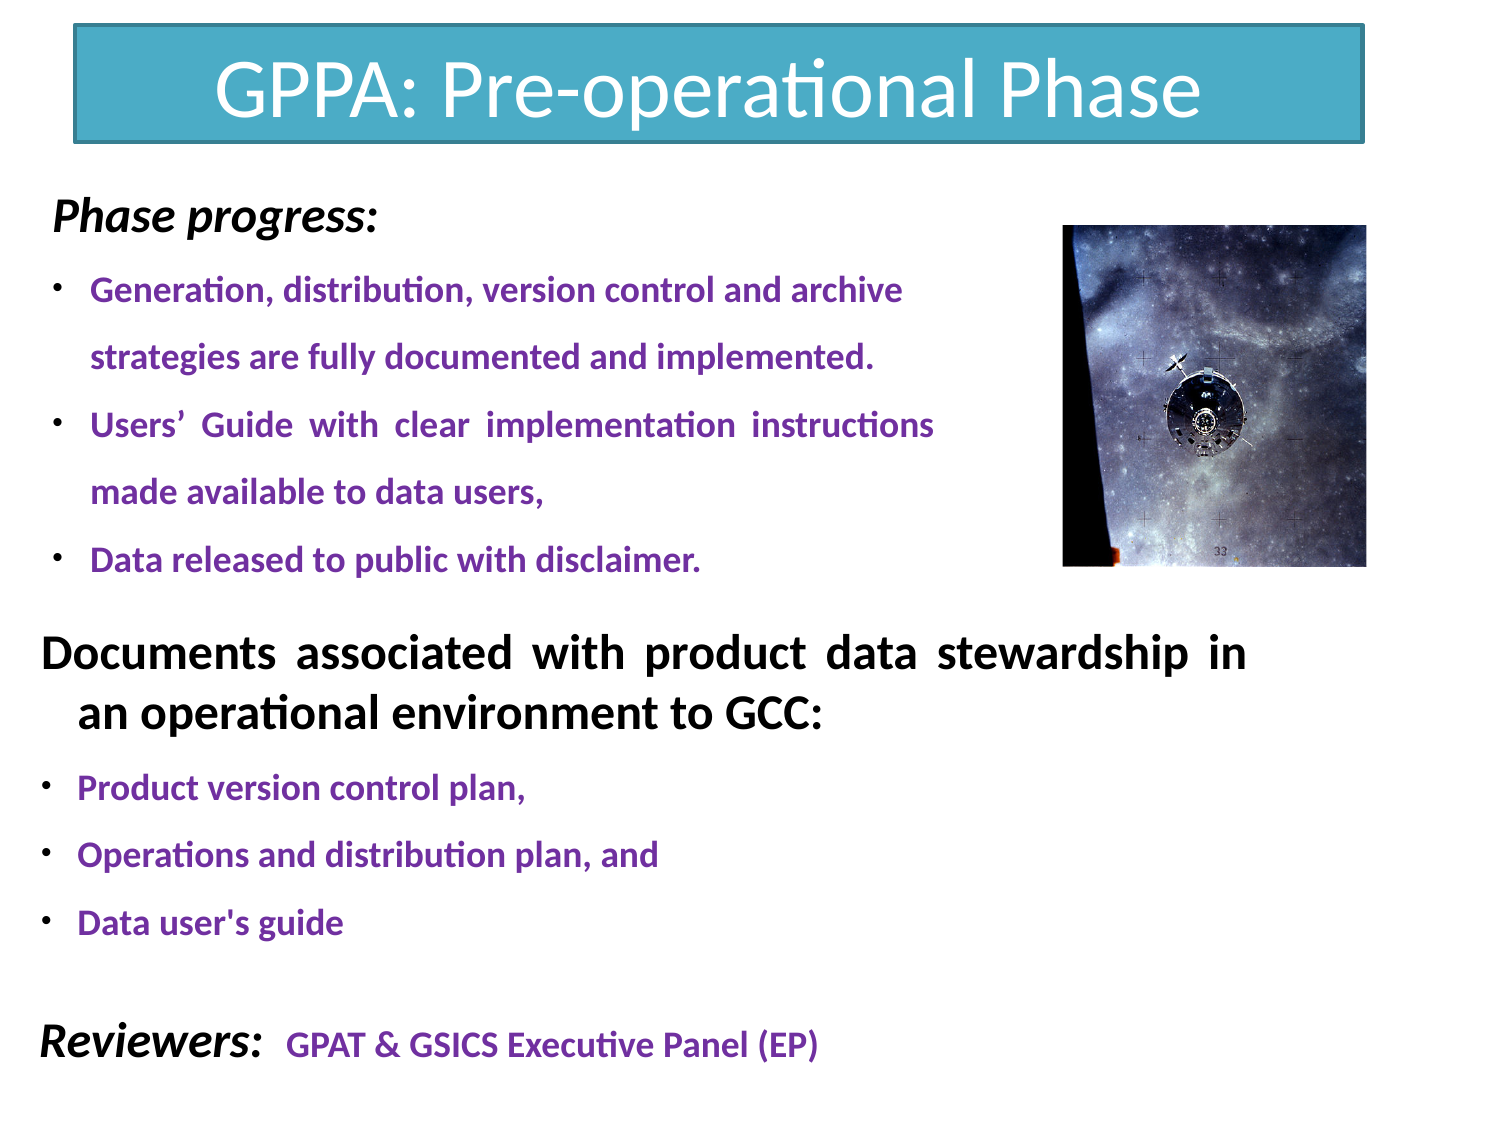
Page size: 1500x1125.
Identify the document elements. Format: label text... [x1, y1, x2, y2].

text_box Reviewers: GPAT & GSICS Executive Panel (EP) [23, 999, 1500, 1086]
text_box Phase progress: Generation, distribution, version control and archive strategies are fully documented and implemented. Users’ Guide with clear implementation instructions made available to data users, Data released to public with disclaimer. [37, 174, 950, 612]
picture [1062, 224, 1367, 568]
title GPPA: Pre-operational Phase [73, 23, 1365, 144]
text_box Documents associated with product data stewardship in an operational environment to GCC: Product version control plan, Operations and distribution plan, and Data user's guide [24, 612, 1263, 963]
